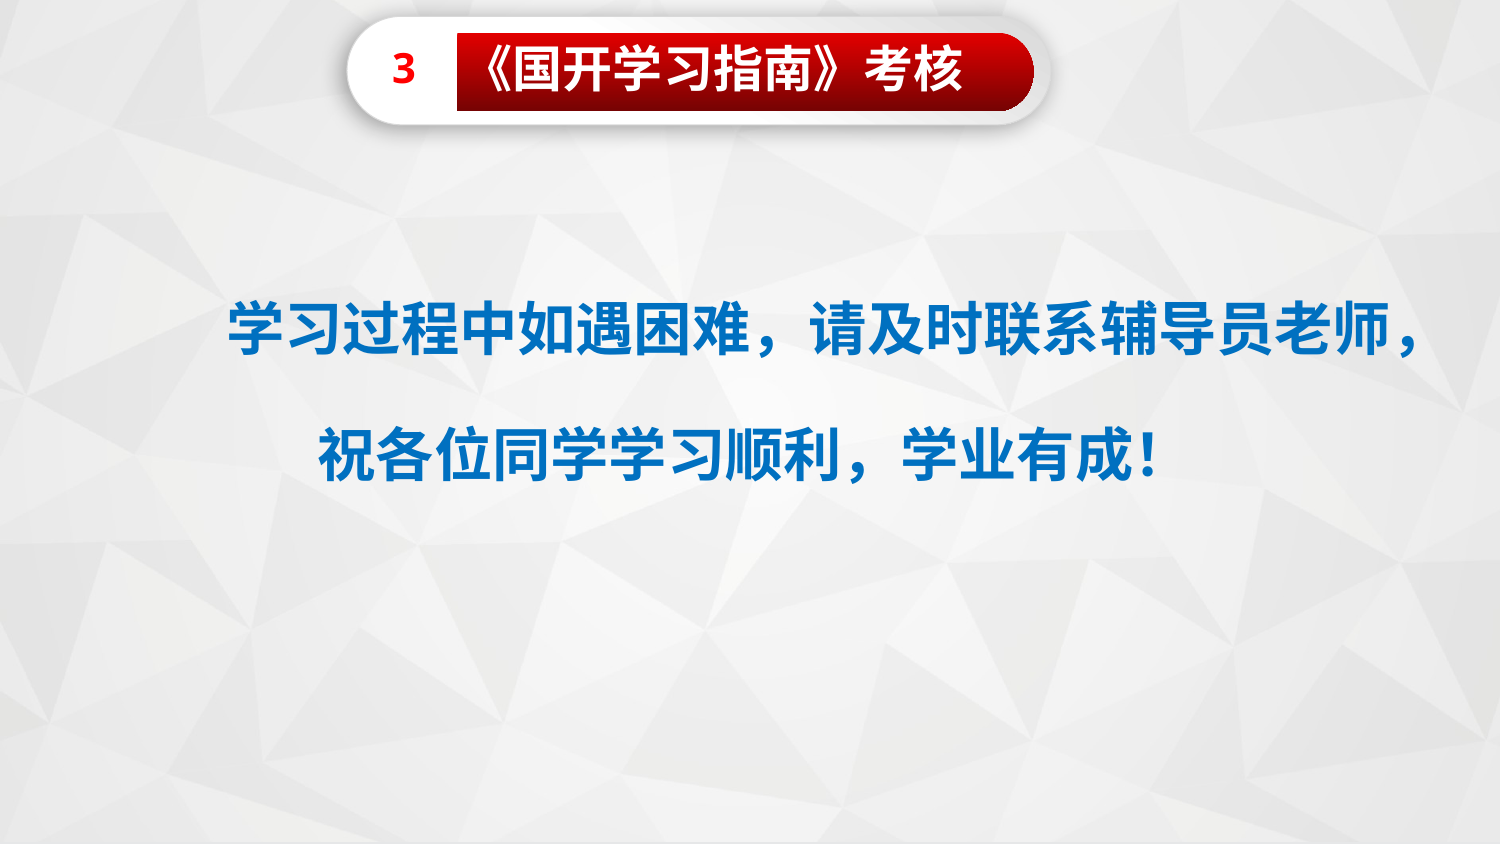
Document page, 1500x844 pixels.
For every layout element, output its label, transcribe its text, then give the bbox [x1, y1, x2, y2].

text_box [346, 16, 1052, 126]
text_box 学习过程中如遇困难，请及时联系辅导员老师， [226, 291, 1460, 362]
picture [0, 0, 1500, 844]
text_box 祝各位同学学习顺利，学业有成！ [317, 418, 1298, 489]
